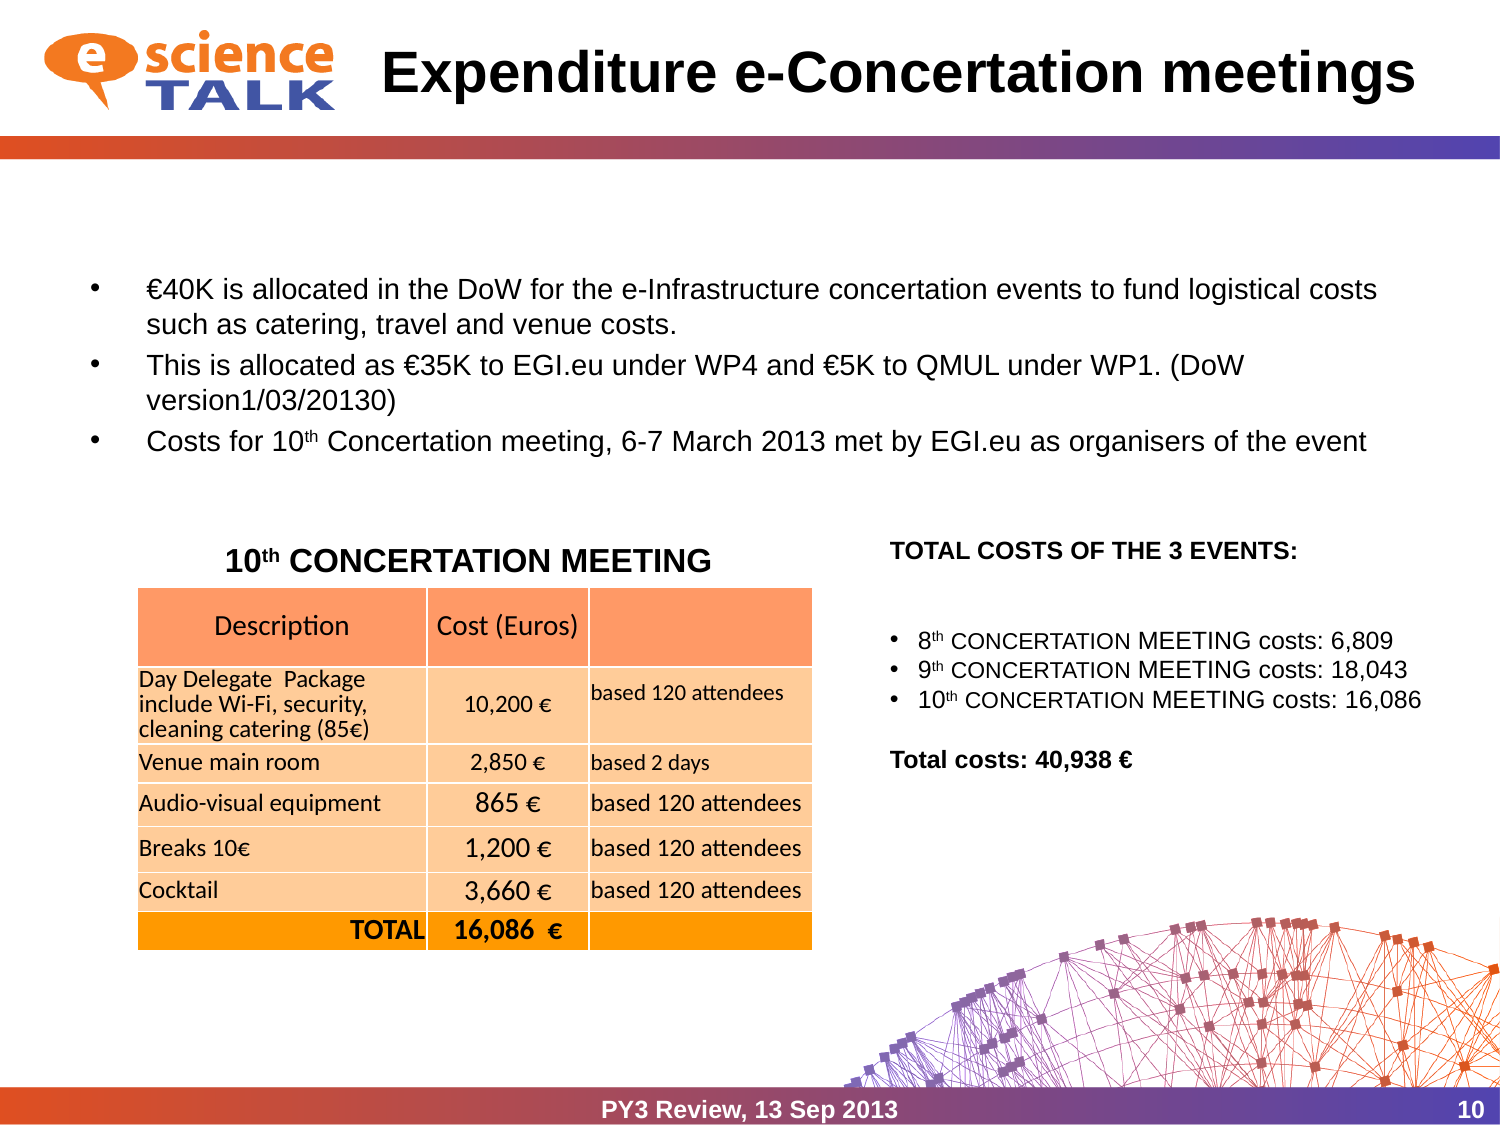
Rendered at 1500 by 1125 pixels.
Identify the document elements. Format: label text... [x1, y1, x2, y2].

table_cell 2,850 € [428, 745, 588, 782]
table_cell 16,086 € [428, 912, 588, 950]
table_cell 3,660 € [428, 873, 588, 911]
table_header [590, 588, 812, 666]
list €40K is allocated in the DoW for the e-Infrastructure concertation events to fund logistical costs such as catering, travel and venue costs. This is allocated as €35K to EGI.eu under WP4 and €5K to QMUL under WP1. (DoW version1/03/20130) Costs for 10th Concertation meeting, 6-7 March 2013 met by EGI.eu as organisers of the event [75, 262, 1425, 1005]
table_header Cost (Euros) [428, 588, 588, 666]
table_cell based 120 attendees [590, 873, 812, 911]
table_cell Breaks 10€ [138, 827, 426, 872]
table_cell based 120 attendees [590, 827, 812, 872]
table_cell Venue main room [138, 745, 426, 782]
title Expenditure e-Concertation meetings [225, 0, 1500, 138]
text_box 10th CONCERTATION MEETING [199, 531, 738, 587]
table_cell TOTAL [138, 912, 426, 950]
table_cell based 2 days [590, 745, 812, 782]
table_cell Audio-visual equipment [138, 784, 426, 826]
table_header Description [138, 588, 426, 666]
slide_number 10 [1149, 1085, 1500, 1125]
table_cell based 120 attendees [590, 784, 812, 826]
table_cell based 120 attendees [590, 668, 812, 743]
picture [0, 0, 1500, 1125]
table_cell Cocktail [138, 873, 426, 911]
footer PY3 Review, 13 Sep 2013 [512, 1085, 988, 1125]
table_cell [590, 912, 812, 950]
table_cell Day Delegate Package include Wi-Fi, security, cleaning catering (85€) [138, 668, 426, 743]
text_box TOTAL COSTS OF THE 3 EVENTS: 8th CONCERTATION MEETING costs: 6,809 9th CONCERTATION MEETING costs: 18,043 10th CONCERTATION MEETING costs: 16,086 Total costs: 40,938 € [874, 526, 1463, 842]
table_cell 865 € [428, 784, 588, 826]
table_cell 10,200 € [428, 668, 588, 743]
table_cell 1,200 € [428, 827, 588, 872]
